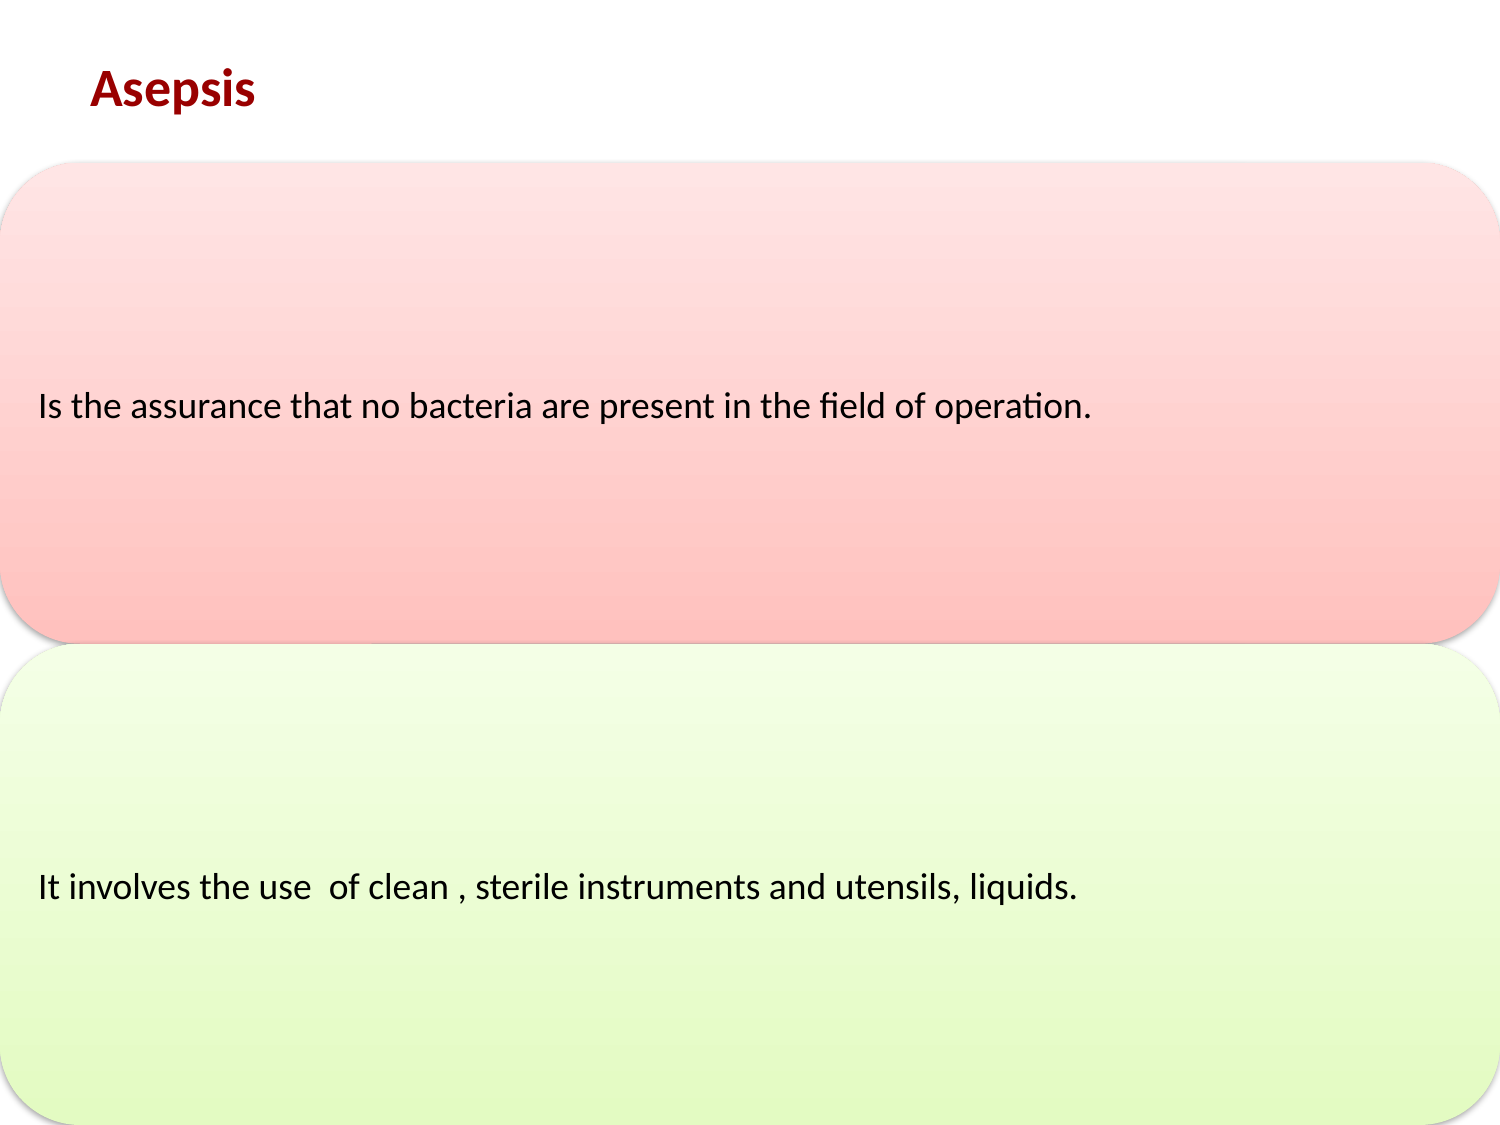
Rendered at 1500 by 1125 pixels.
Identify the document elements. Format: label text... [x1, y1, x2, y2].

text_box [0, 162, 1500, 1125]
title Asepsis [75, 45, 1425, 125]
